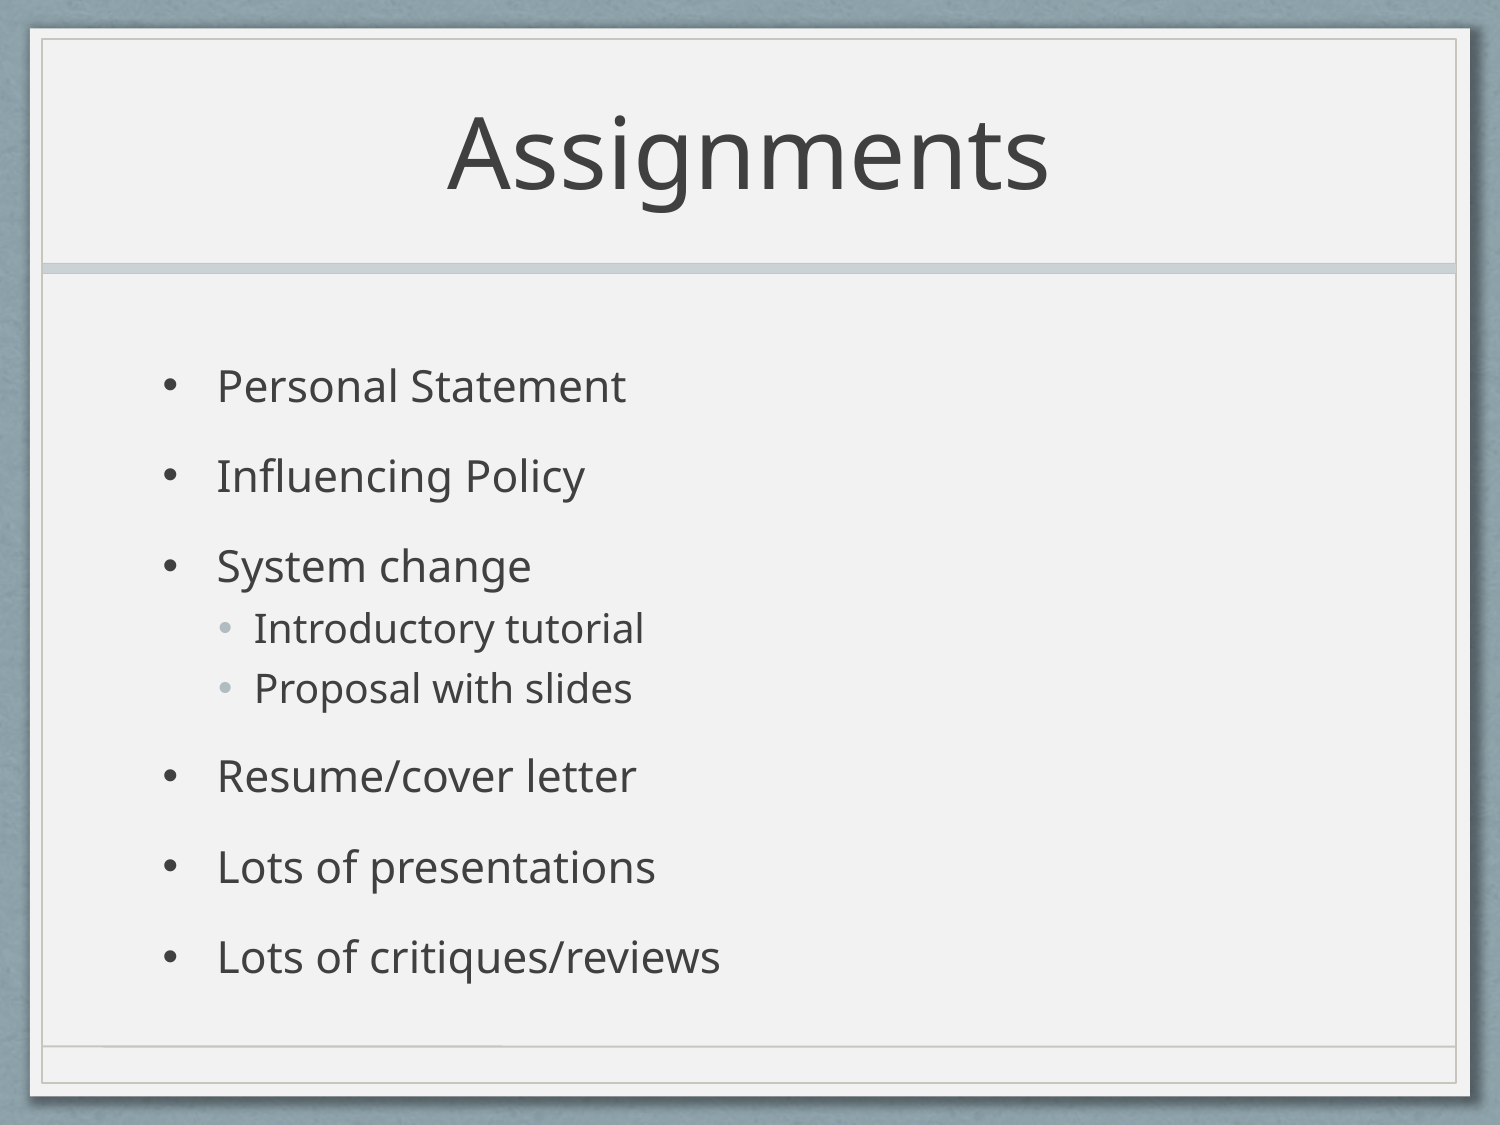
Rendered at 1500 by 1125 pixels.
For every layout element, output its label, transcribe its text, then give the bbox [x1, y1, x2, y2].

title Assignments [147, 40, 1353, 260]
list Personal Statement Influencing Policy System change Introductory tutorial Proposal with slides Resume/cover letter Lots of presentations Lots of critiques/reviews [147, 350, 1353, 995]
